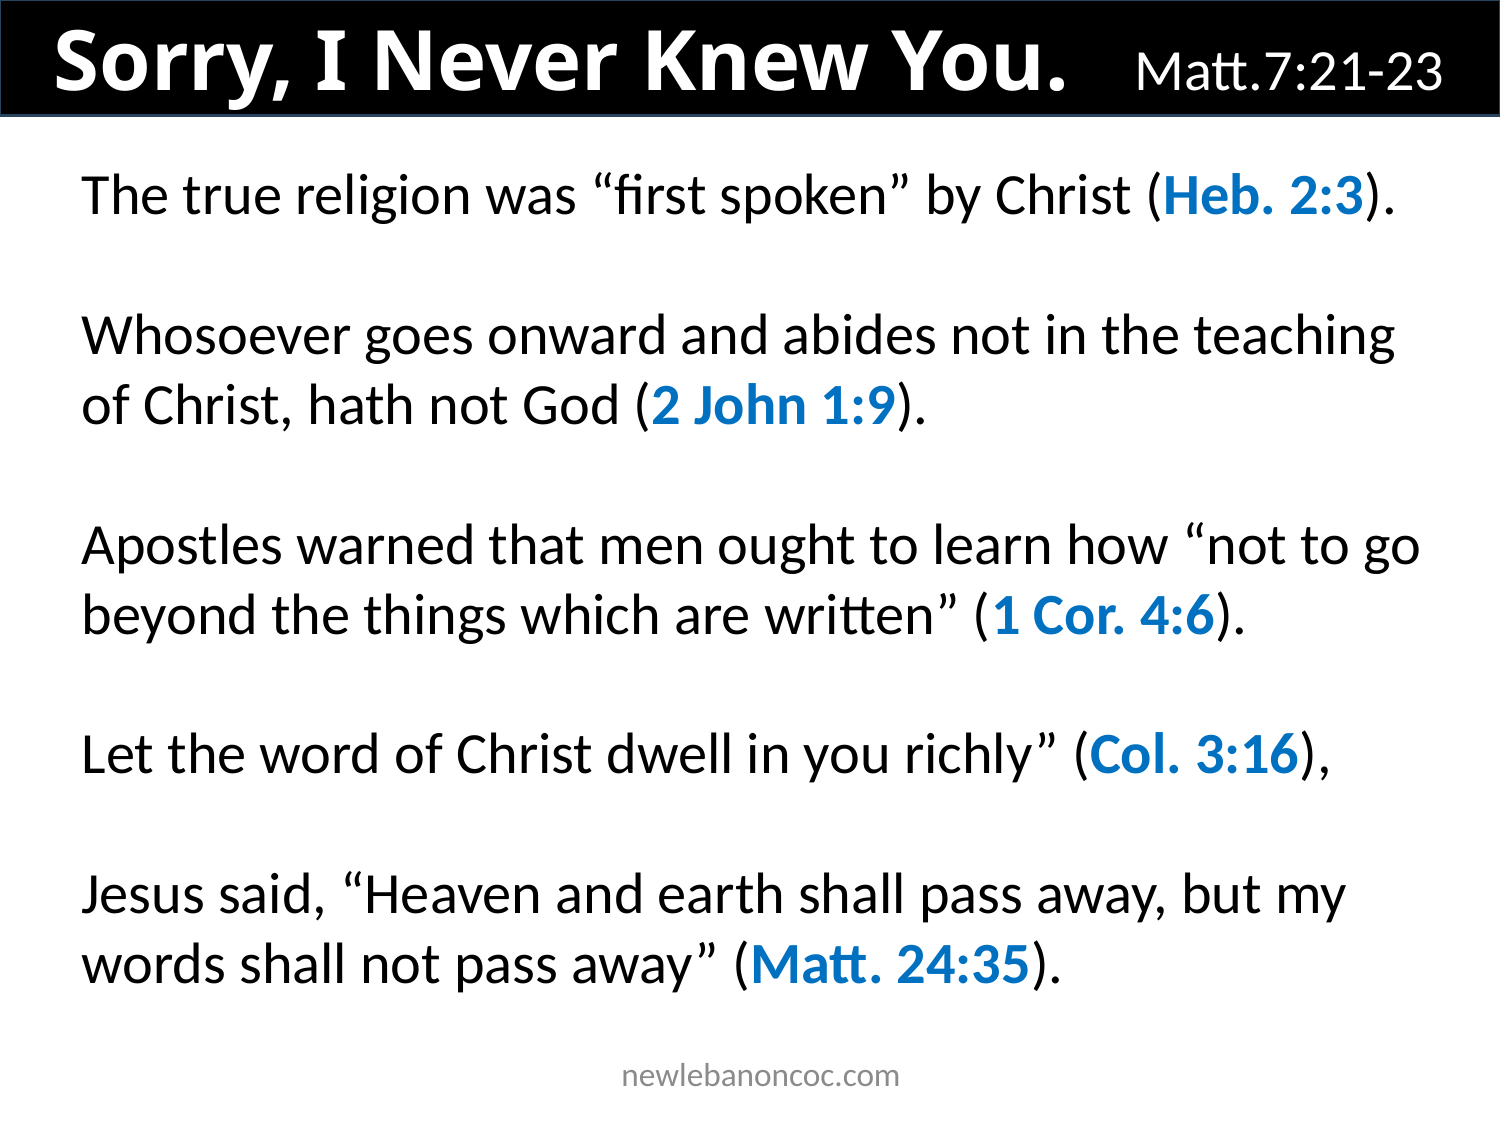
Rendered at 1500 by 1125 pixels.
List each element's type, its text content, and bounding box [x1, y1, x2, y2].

footer newlebanoncoc.com [496, 1042, 1004, 1103]
text_box The true religion was “first spoken” by Christ (Heb. 2:3). Whosoever goes onward and abides not in the teaching of Christ, hath not God (2 John 1:9). Apostles warned that men ought to learn how “not to go beyond the things which are written” (1 Cor. 4:6). Let the word of Christ dwell in you richly” (Col. 3:16), Jesus said, “Heaven and earth shall pass away, but my words shall not pass away” (Matt. 24:35). [66, 148, 1445, 1003]
text_box Sorry, I Never Knew You. Matt.7:21-23 [0, 0, 1500, 115]
